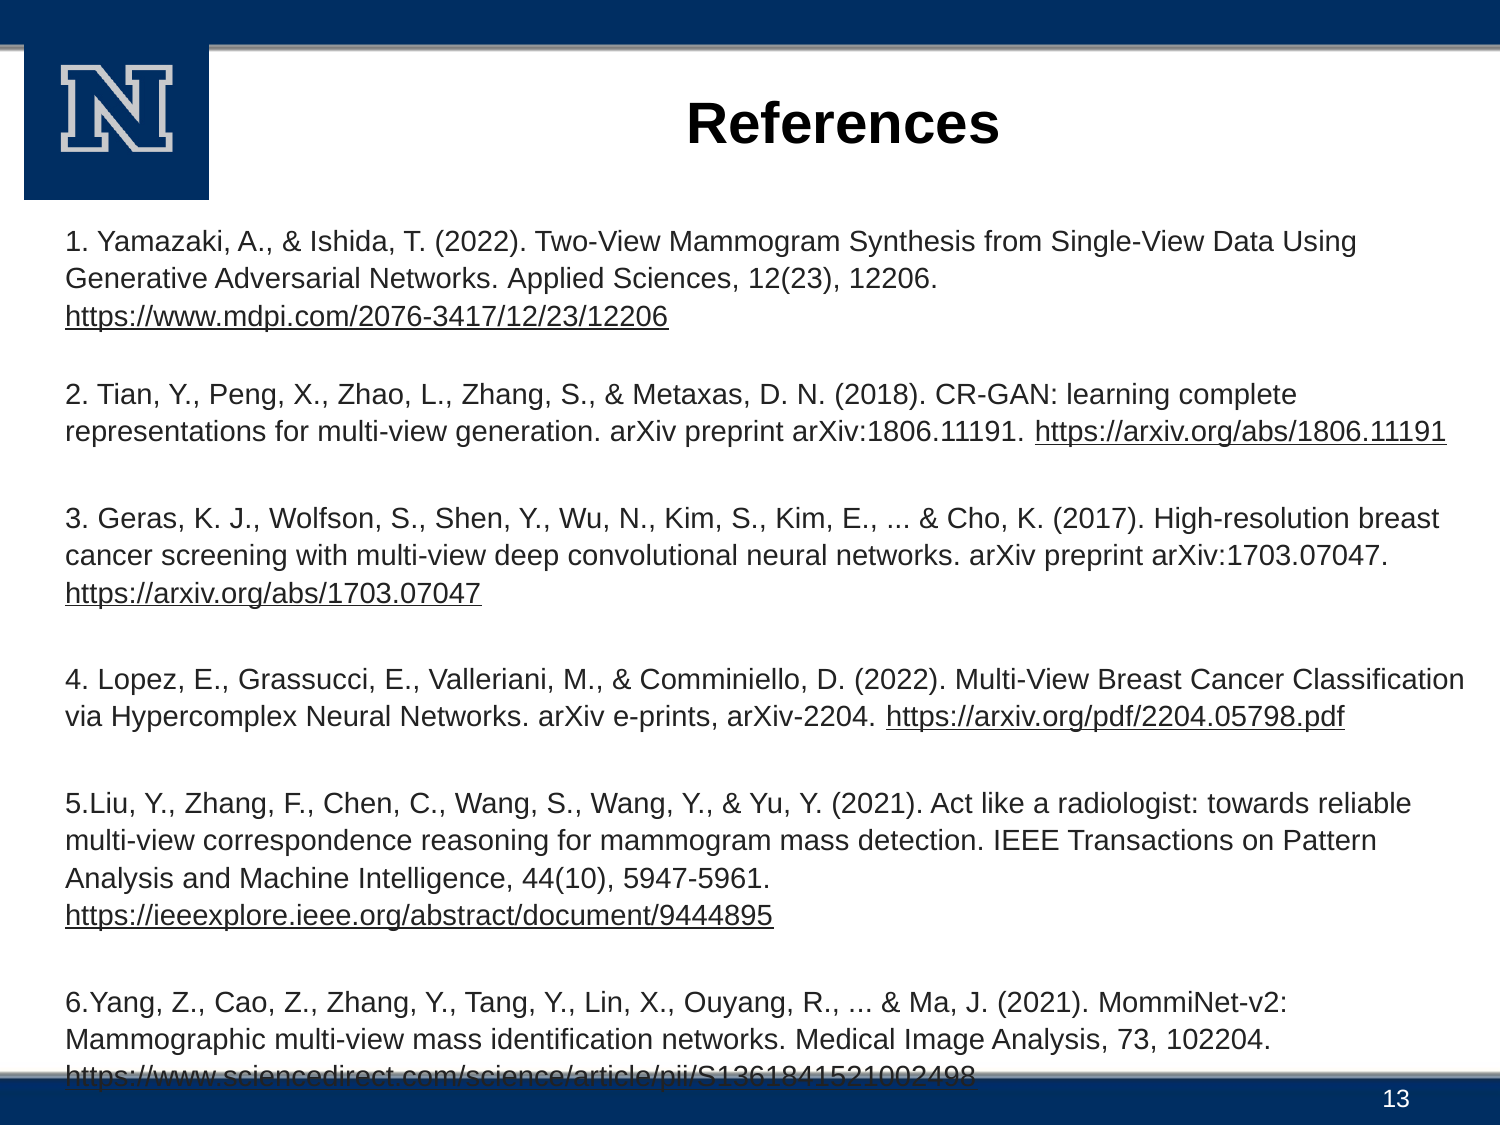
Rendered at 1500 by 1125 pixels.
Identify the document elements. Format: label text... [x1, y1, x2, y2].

slide_number 13 [1074, 1074, 1425, 1119]
list 1. Yamazaki, A., & Ishida, T. (2022). Two-View Mammogram Synthesis from Single-View Data Using Generative Adversarial Networks. Applied Sciences, 12(23), 12206. https://www.mdpi.com/2076-3417/12/23/12206 2. Tian, Y., Peng, X., Zhao, L., Zhang, S., & Metaxas, D. N. (2018). CR-GAN: learning complete representations for multi-view generation. arXiv preprint arXiv:1806.11191. https://arxiv.org/abs/1806.11191 3. Geras, K. J., Wolfson, S., Shen, Y., Wu, N., Kim, S., Kim, E., ... & Cho, K. (2017). High-resolution breast cancer screening with multi-view deep convolutional neural networks. arXiv preprint arXiv:1703.07047. https://arxiv.org/abs/1703.07047 4. Lopez, E., Grassucci, E., Valleriani, M., & Comminiello, D. (2022). Multi-View Breast Cancer Classification via Hypercomplex Neural Networks. arXiv e-prints, arXiv-2204. https://arxiv.org/pdf/2204.05798.pdf 5.Liu, Y., Zhang, F., Chen, C., Wang, S., Wang, Y., & Yu, Y. (2021). Act like a radiologist: towards reliable multi-view correspondence reasoning for mammogram mass detection. IEEE Transactions on Pattern Analysis and Machine Intelligence, 44(10), 5947-5961. https://ieeexplore.ieee.org/abstract/document/9444895 6.Yang, Z., Cao, Z., Zhang, Y., Tang, Y., Lin, X., Ouyang, R., ... & Ma, J. (2021). MommiNet-v2: Mammographic multi-view mass identification networks. Medical Image Analysis, 73, 102204. https://www.sciencedirect.com/science/article/pii/S1361841521002498 [50, 212, 1500, 1038]
title References [237, 62, 1450, 188]
picture [0, 0, 1500, 200]
picture [0, 1062, 1500, 1125]
